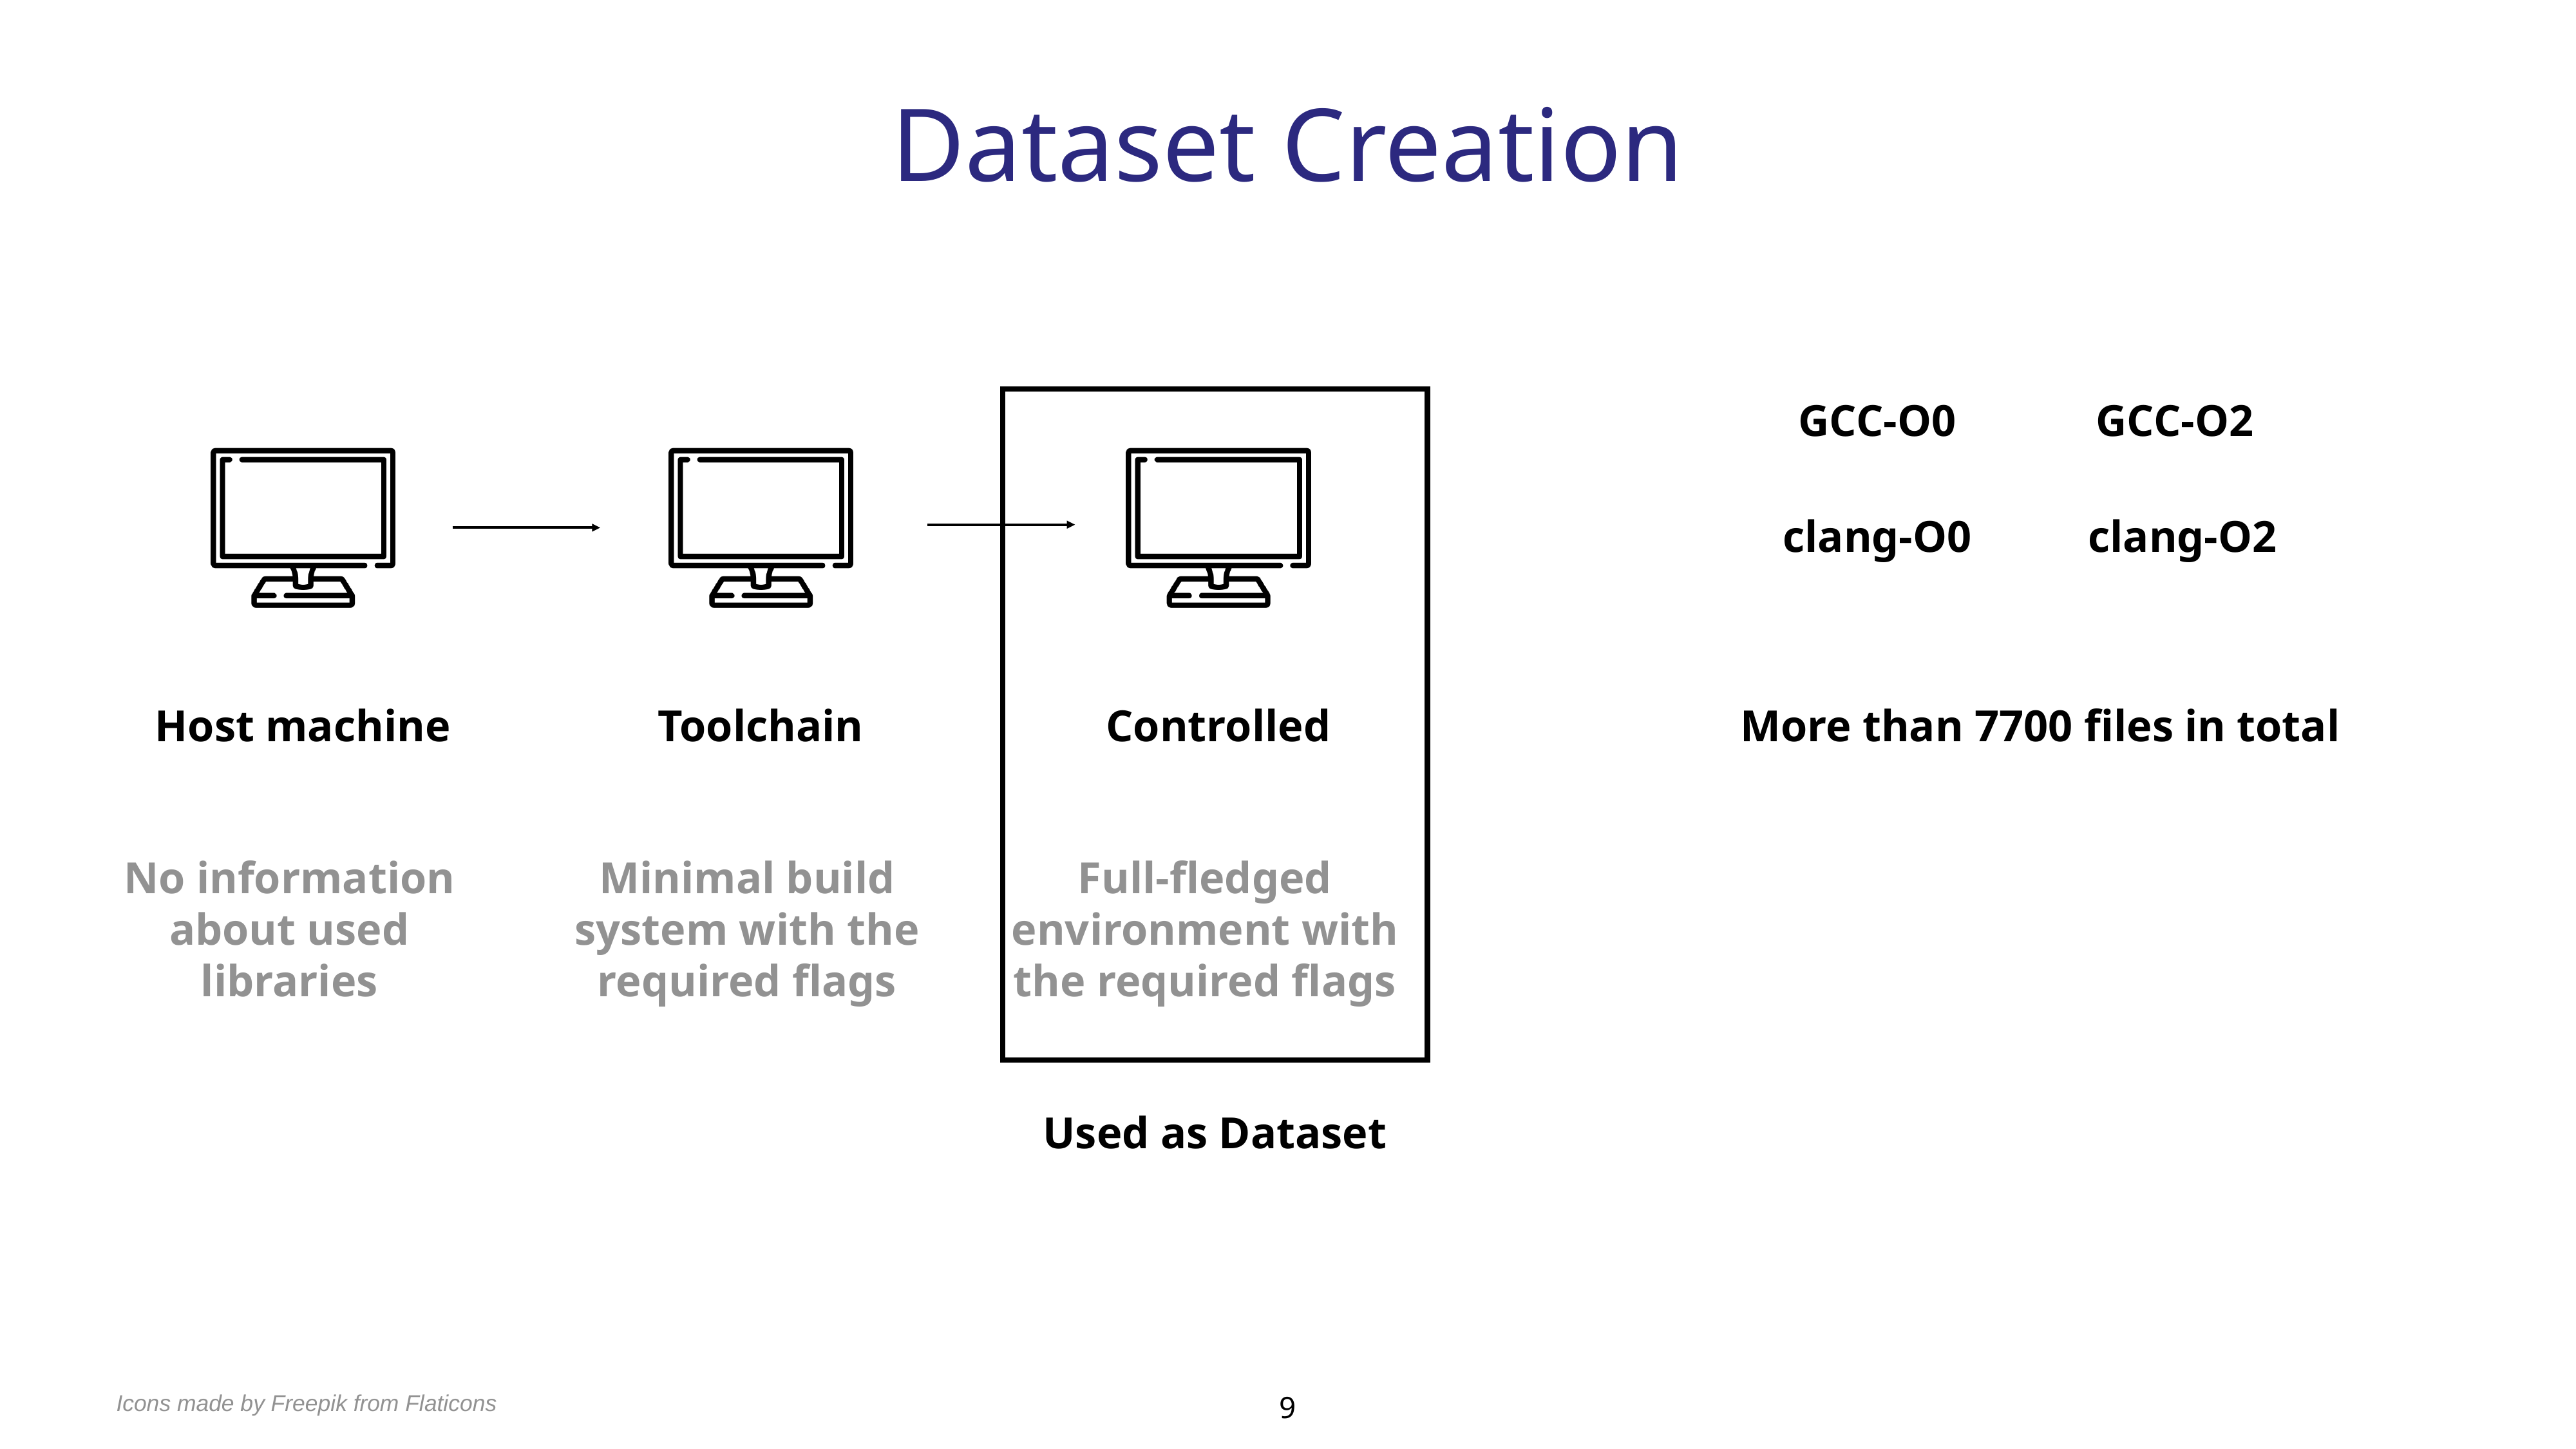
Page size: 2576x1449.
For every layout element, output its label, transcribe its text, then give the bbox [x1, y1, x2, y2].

text_box GCC-O2 [2088, 386, 2262, 453]
text_box Host machine [147, 691, 459, 758]
text_box Toolchain [650, 691, 871, 758]
text_box clang-O2 [2080, 502, 2285, 569]
text_box More than 7700 files in total [1732, 691, 2348, 758]
picture [668, 435, 853, 620]
text_box clang-O0 [1775, 502, 1980, 569]
text_box [452, 524, 600, 532]
title Dataset Creation [556, 74, 2020, 207]
picture [210, 435, 395, 620]
text_box Icons made by Freepik from Flaticons [0, 1381, 951, 1424]
text_box No information about used libraries [85, 843, 493, 1013]
text_box [1002, 388, 1428, 1060]
slide_number 9 [1271, 1380, 1305, 1432]
picture [1126, 435, 1311, 620]
text_box GCC-O0 [1790, 386, 1964, 453]
text_box Used as Dataset [1035, 1098, 1395, 1165]
text_box Minimal build system with the required flags [543, 843, 951, 1013]
